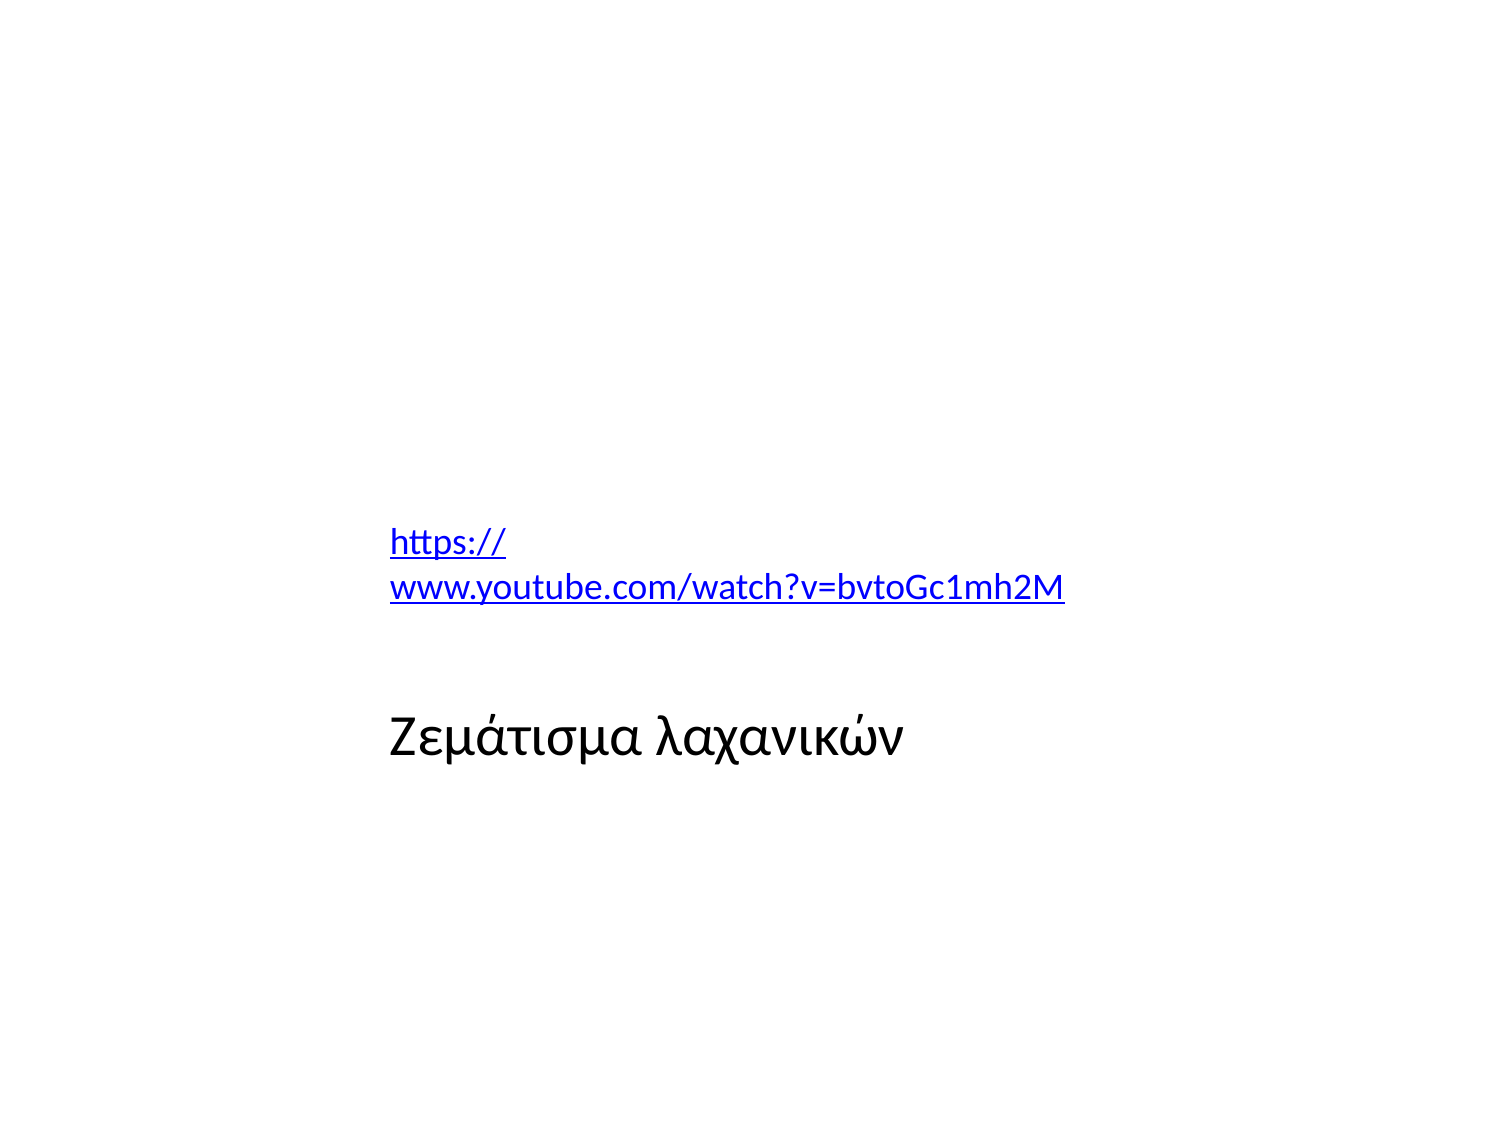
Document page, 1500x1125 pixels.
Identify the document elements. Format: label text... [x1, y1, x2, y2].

text_box https://www.youtube.com/watch?v=bvtoGc1mh2M Ζεμάτισμα λαχανικών [374, 509, 1125, 775]
